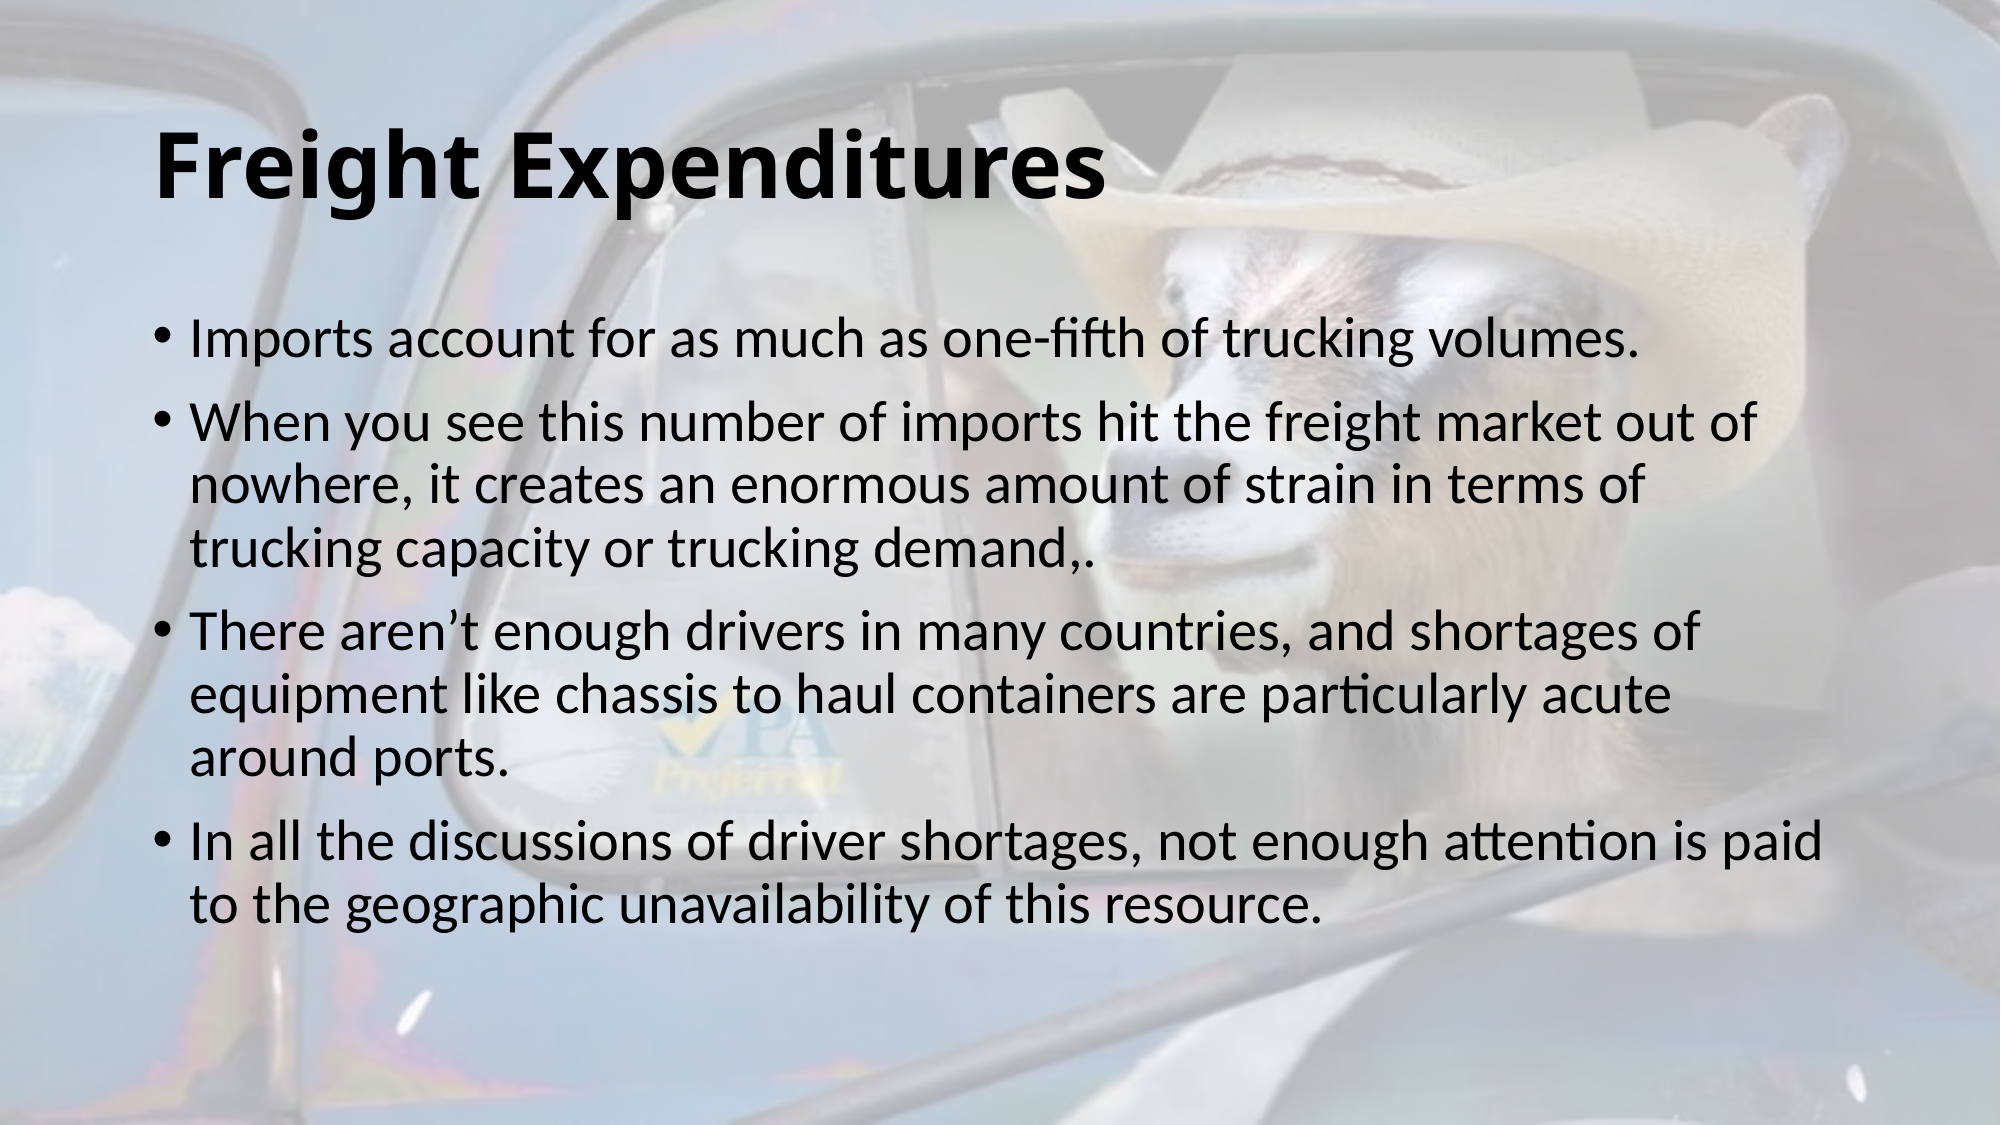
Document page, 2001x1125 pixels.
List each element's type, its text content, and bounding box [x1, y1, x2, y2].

title Freight Expenditures [137, 59, 1863, 278]
list Imports account for as much as one-fifth of trucking volumes. When you see this number of imports hit the freight market out of nowhere, it creates an enormous amount of strain in terms of trucking capacity or trucking demand,. There aren’t enough drivers in many countries, and shortages of equipment like chassis to haul containers are particularly acute around ports. In all the discussions of driver shortages, not enough attention is paid to the geographic unavailability of this resource. [137, 299, 1863, 1014]
